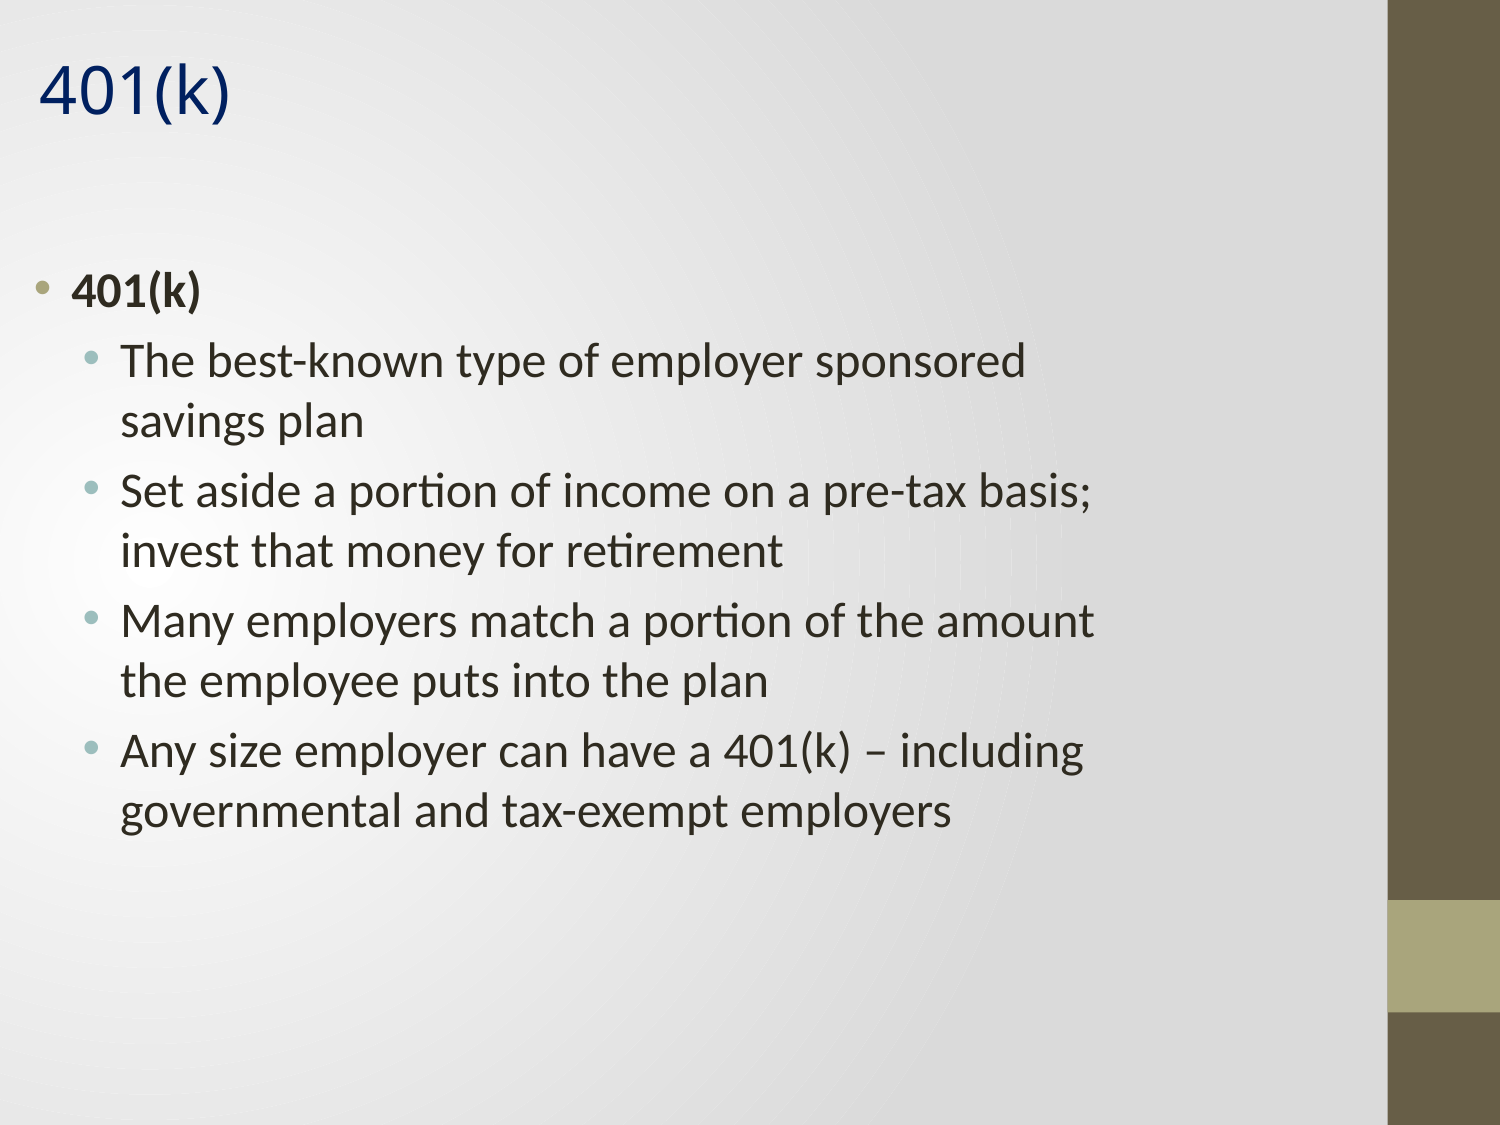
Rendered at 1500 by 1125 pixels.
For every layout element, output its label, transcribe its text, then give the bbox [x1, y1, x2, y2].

text_box 401(k) [24, 37, 1465, 138]
list 401(k) The best-known type of employer sponsored savings plan Set aside a portion of income on a pre-tax basis; invest that money for retirement Many employers match a portion of the amount the employee puts into the plan Any size employer can have a 401(k) – including governmental and tax-exempt employers [0, 249, 1125, 993]
